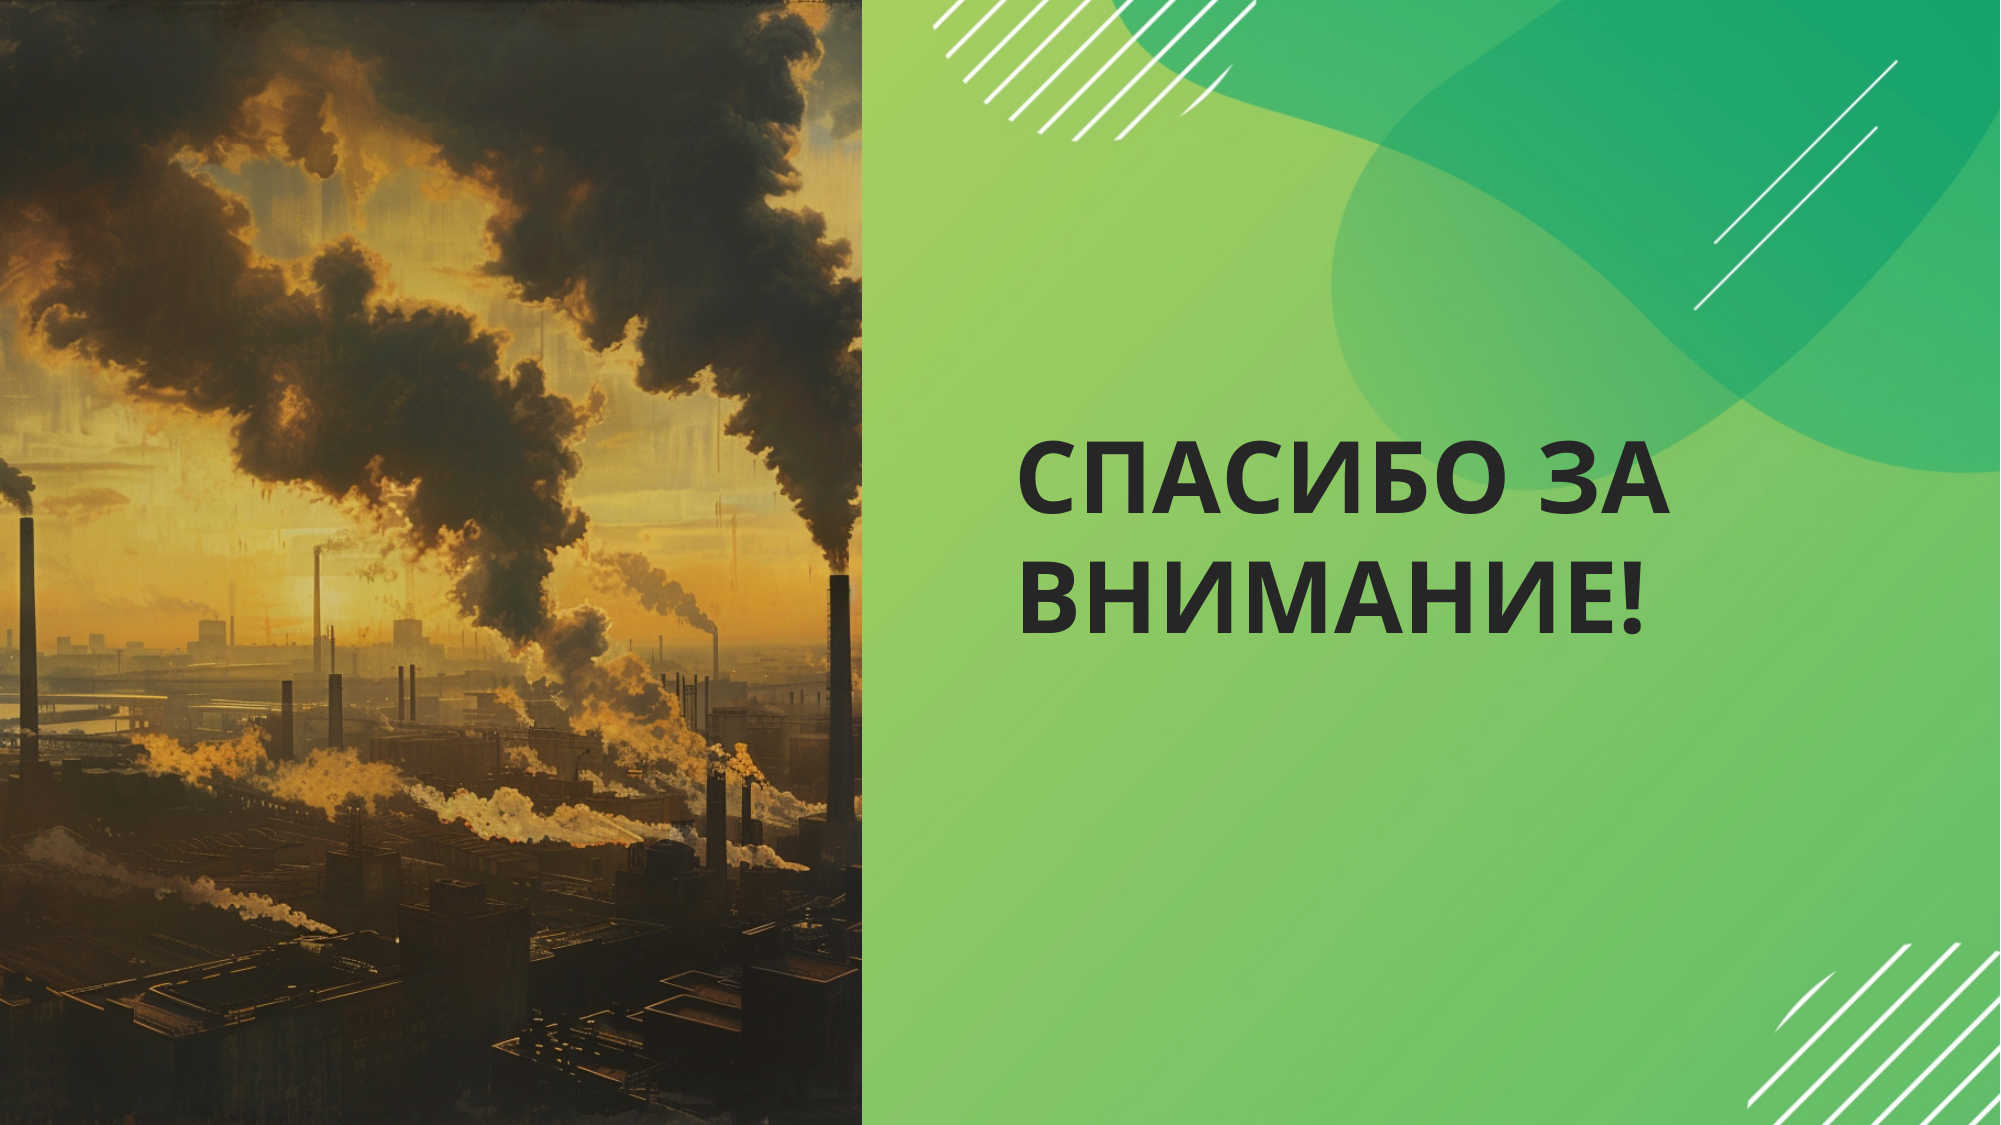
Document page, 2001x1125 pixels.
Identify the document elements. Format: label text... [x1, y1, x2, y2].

picture [0, 0, 862, 1125]
text_box СПАСИБО ЗА ВНИМАНИЕ! [999, 406, 1904, 624]
